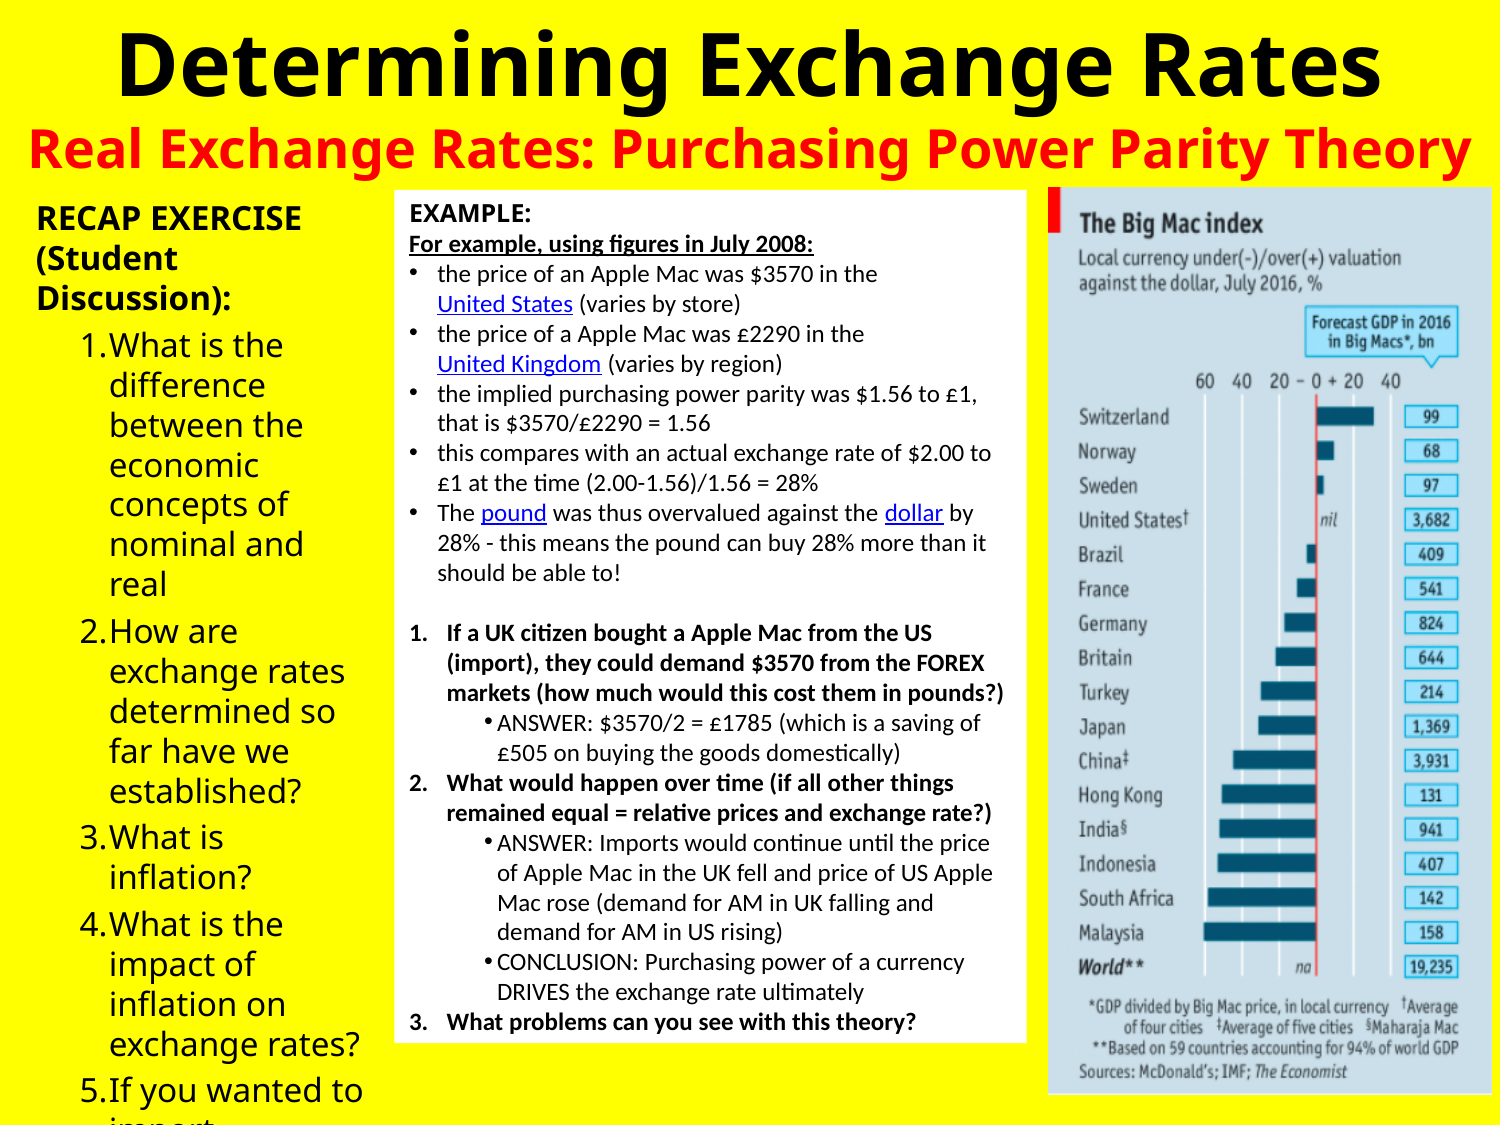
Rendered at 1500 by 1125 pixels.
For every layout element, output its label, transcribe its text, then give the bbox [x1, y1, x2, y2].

title Determining Exchange Rates Real Exchange Rates: Purchasing Power Parity Theory [0, 0, 1500, 188]
list RECAP EXERCISE (Student Discussion): What is the difference between the economic concepts of nominal and real How are exchange rates determined so far have we established? What is inflation? What is the impact of inflation on exchange rates? If you wanted to import something from the US, what would you have to do as a consumer? [20, 190, 387, 1097]
picture [1048, 187, 1492, 1095]
text_box EXAMPLE: For example, using figures in July 2008: the price of an Apple Mac was $3570 in the United States (varies by store) the price of a Apple Mac was £2290 in the United Kingdom (varies by region) the implied purchasing power parity was $1.56 to £1, that is $3570/£2290 = 1.56 this compares with an actual exchange rate of $2.00 to £1 at the time (2.00-1.56)/1.56 = 28% The pound was thus overvalued against the dollar by 28% - this means the pound can buy 28% more than it should be able to! If a UK citizen bought a Apple Mac from the US (import), they could demand $3570 from the FOREX markets (how much would this cost them in pounds?) ANSWER: $3570/2 = £1785 (which is a saving of £505 on buying the goods domestically) What would happen over time (if all other things remained equal = relative prices and exchange rate?) ANSWER: Imports would continue until the price of Apple Mac in the UK fell and price of US Apple Mac rose (demand for AM in UK falling and demand for AM in US rising) CONCLUSION: Purchasing power of a currency DRIVES the exchange rate ultimately What problems can you see with this theory? [394, 189, 1027, 1044]
